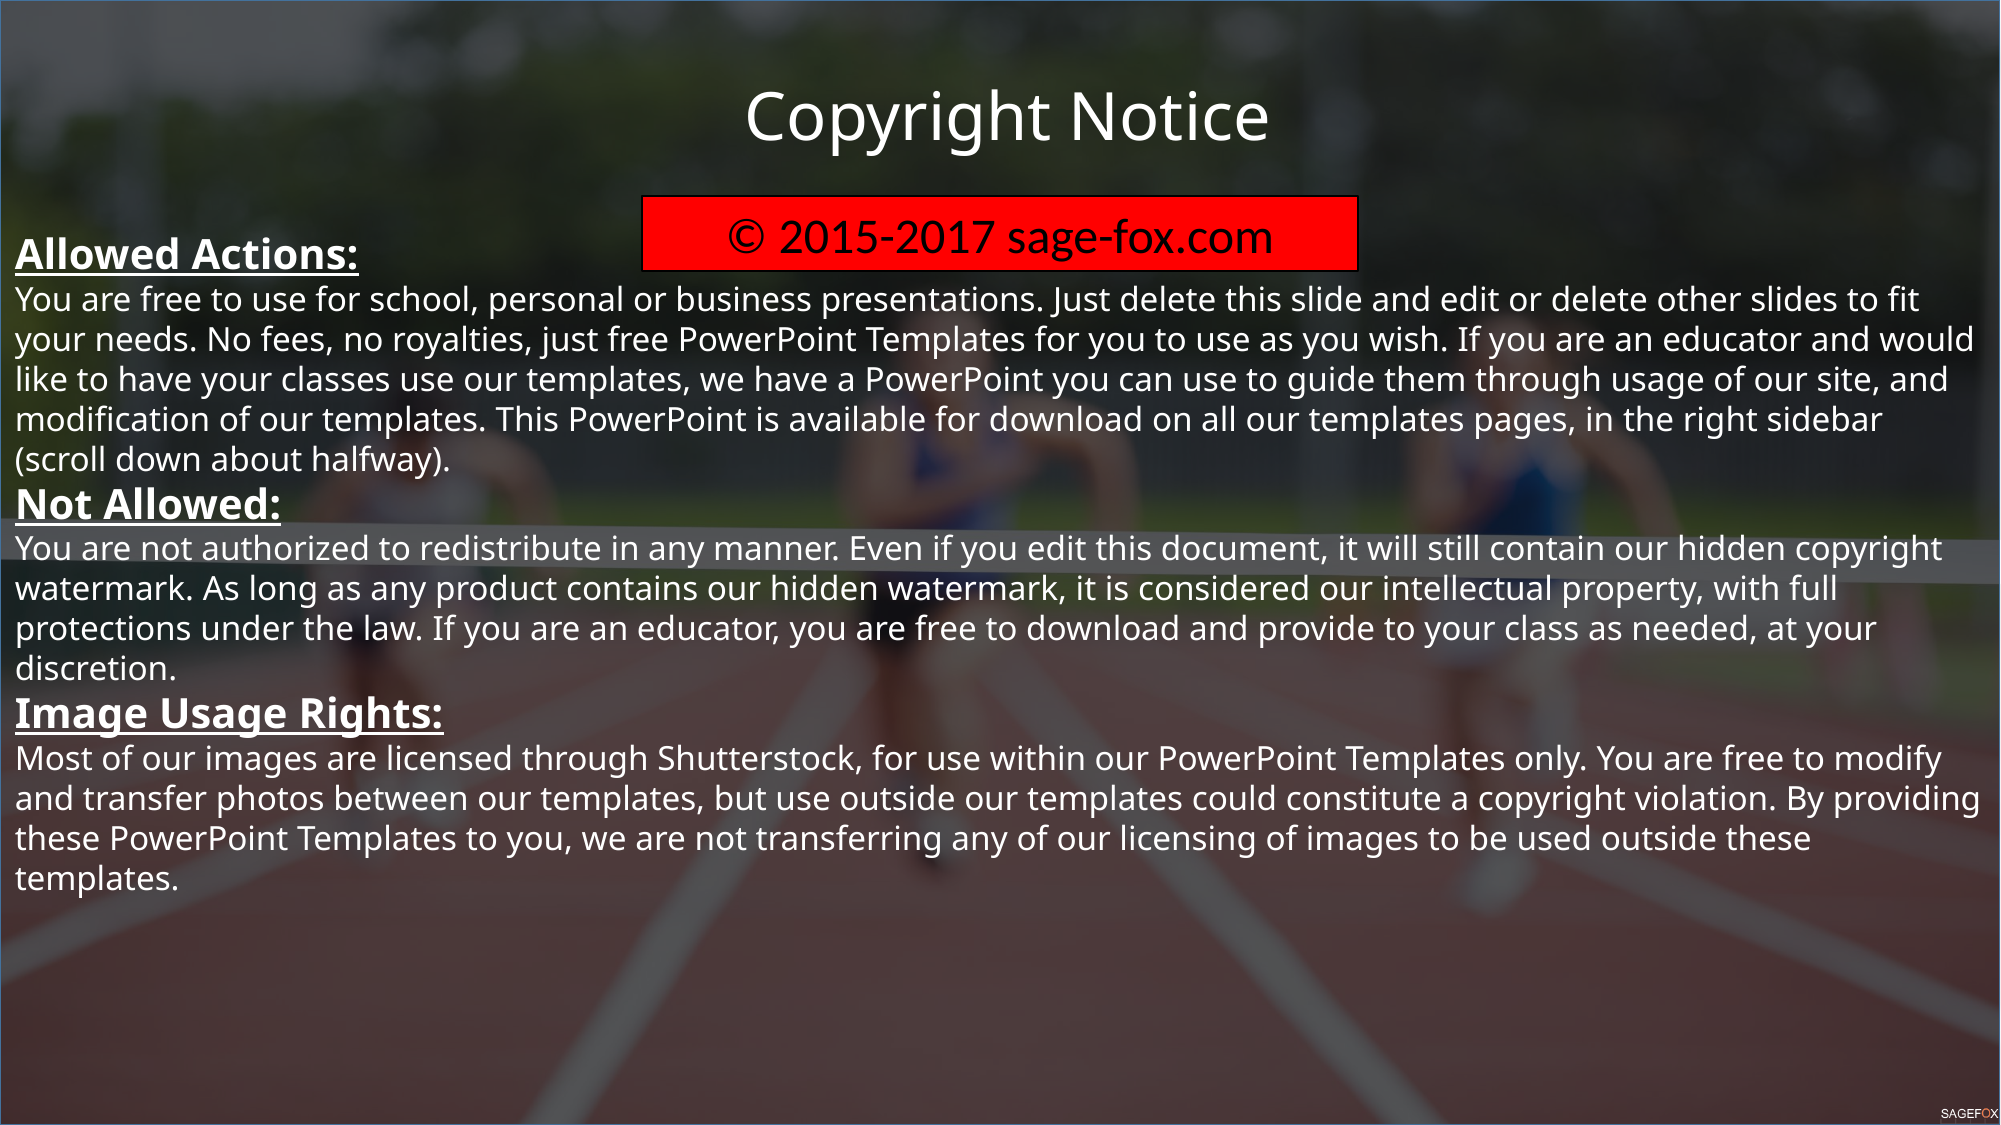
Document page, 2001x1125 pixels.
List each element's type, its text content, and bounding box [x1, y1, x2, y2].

text_box Allowed Actions: You are free to use for school, personal or business presentations. Just delete this slide and edit or delete other slides to fit your needs. No fees, no royalties, just free PowerPoint Templates for you to use as you wish. If you are an educator and would like to have your classes use our templates, we have a PowerPoint you can use to guide them through usage of our site, and modification of our templates. This PowerPoint is available for download on all our templates pages, in the right sidebar (scroll down about halfway). Not Allowed: You are not authorized to redistribute in any manner. Even if you edit this document, it will still contain our hidden copyright watermark. As long as any product contains our hidden watermark, it is considered our intellectual property, with full protections under the law. If you are an educator, you are free to download and provide to your class as needed, at your discretion. Image Usage Rights: Most of our images are licensed through Shutterstock, for use within our PowerPoint Templates only. You are free to modify and transfer photos between our templates, but use outside our templates could constitute a copyright violation. By providing these PowerPoint Templates to you, we are not transferring any of our licensing of images to be used outside these templates. [0, 0, 2000, 1125]
title Copyright Notice [493, 60, 1524, 178]
text_box © 2015-2017 sage-fox.com [641, 196, 1358, 272]
